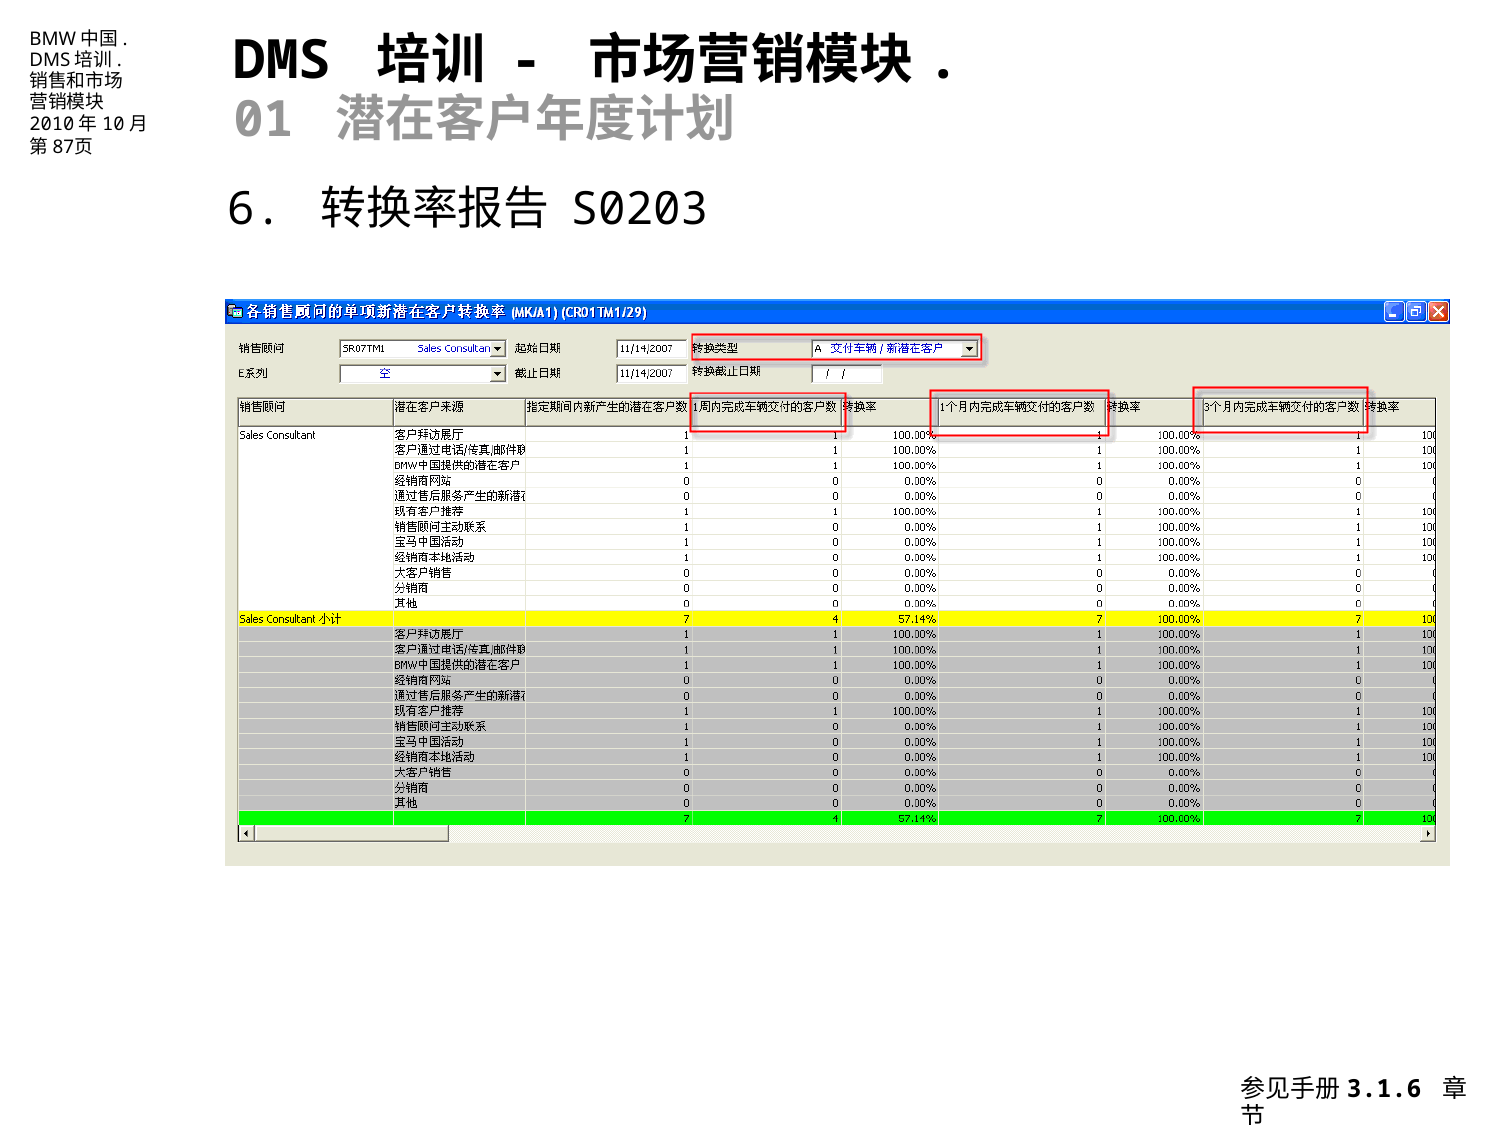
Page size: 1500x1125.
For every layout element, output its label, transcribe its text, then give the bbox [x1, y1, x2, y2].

text_box 参见手册3.1.6 章节 [1240, 1074, 1471, 1125]
picture [224, 299, 1451, 866]
title DMS 培训 - 市场营销模块. 01 潜在客户年度计划 [219, 21, 1475, 163]
text_box 6. 转换率报告 S0203 [212, 174, 1470, 992]
